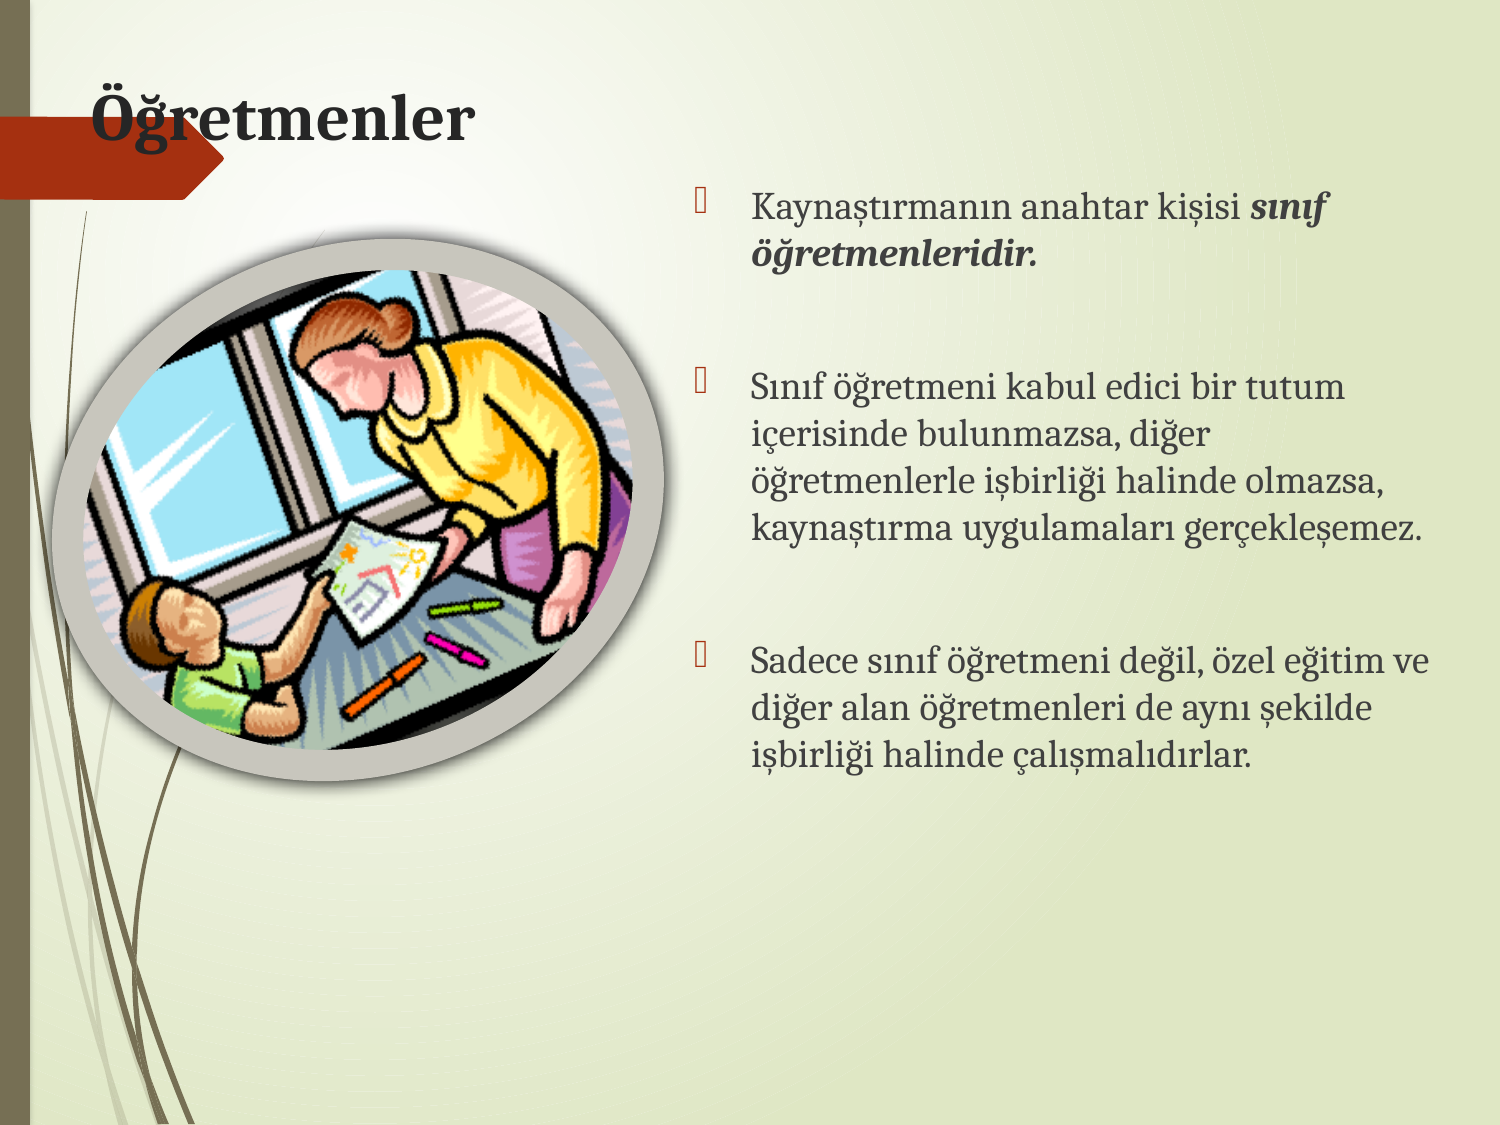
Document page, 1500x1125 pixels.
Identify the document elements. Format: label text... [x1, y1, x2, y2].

picture [61, 260, 655, 759]
title Öğretmenler [76, 66, 1412, 185]
list Kaynaştırmanın anahtar kişisi sınıf öğretmenleridir. Sınıf öğretmeni kabul edici bir tutum içerisinde bulunmazsa, diğer öğretmenlerle işbirliği halinde olmazsa, kaynaştırma uygulamaları gerçekleşemez. Sadece sınıf öğretmeni değil, özel eğitim ve diğer alan öğretmenleri de aynı şekilde işbirliği halinde çalışmalıdırlar. [679, 172, 1447, 804]
